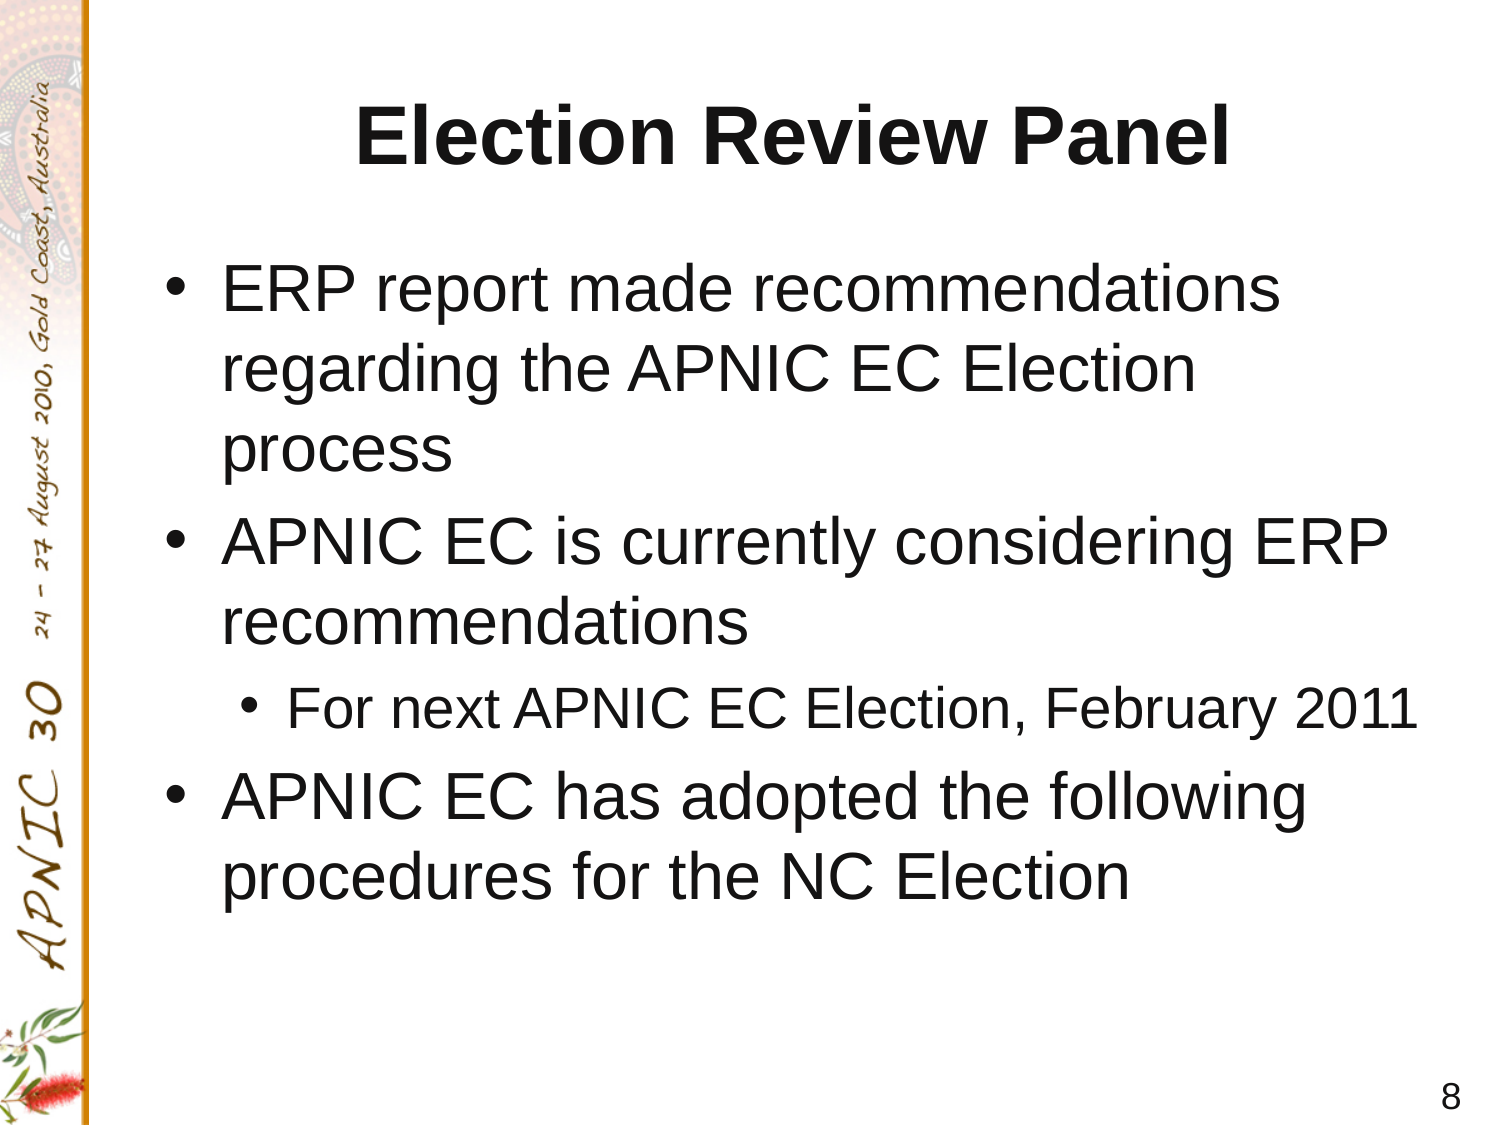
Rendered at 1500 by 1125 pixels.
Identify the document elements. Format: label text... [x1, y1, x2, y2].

title Election Review Panel [149, 49, 1438, 213]
list ERP report made recommendations regarding the APNIC EC Election process APNIC EC is currently considering ERP recommendations For next APNIC EC Election, February 2011 APNIC EC has adopted the following procedures for the NC Election [150, 237, 1438, 1038]
picture [0, 0, 89, 1125]
